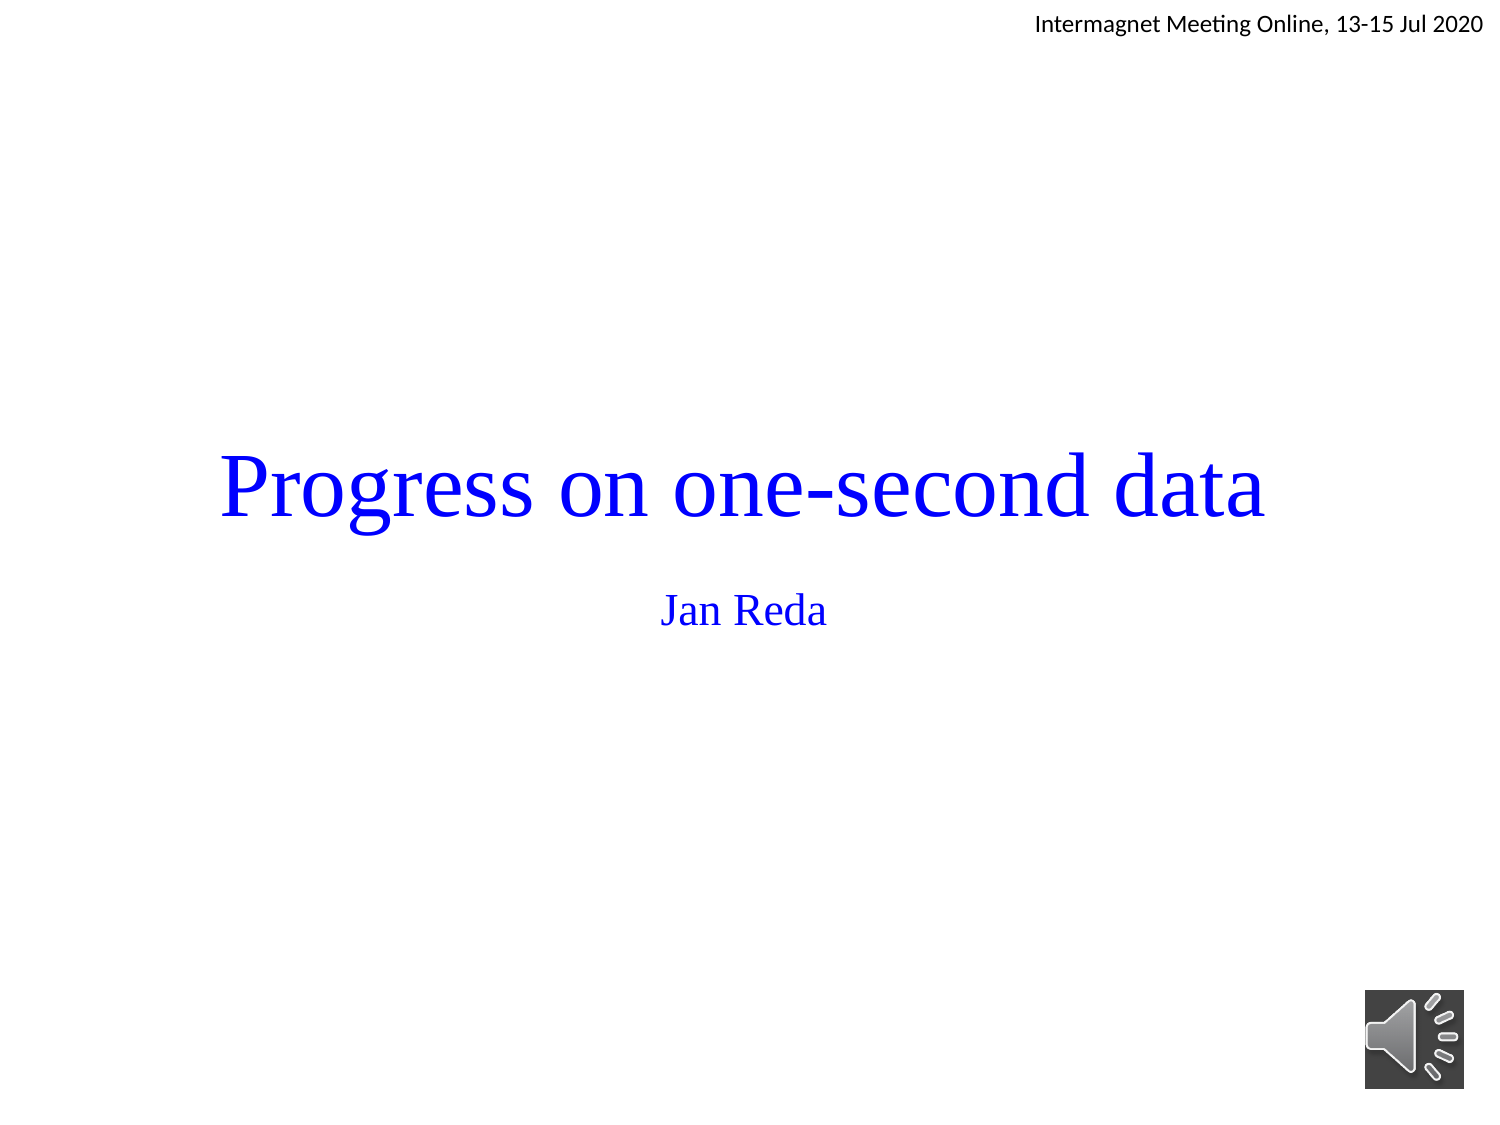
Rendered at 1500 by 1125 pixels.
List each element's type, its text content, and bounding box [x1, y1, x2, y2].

picture [1364, 989, 1465, 1090]
title Progress on one-second data Jan Reda [96, 427, 1391, 646]
text_box Intermagnet Meeting Online, 13-15 Jul 2020 [1020, 0, 1500, 45]
